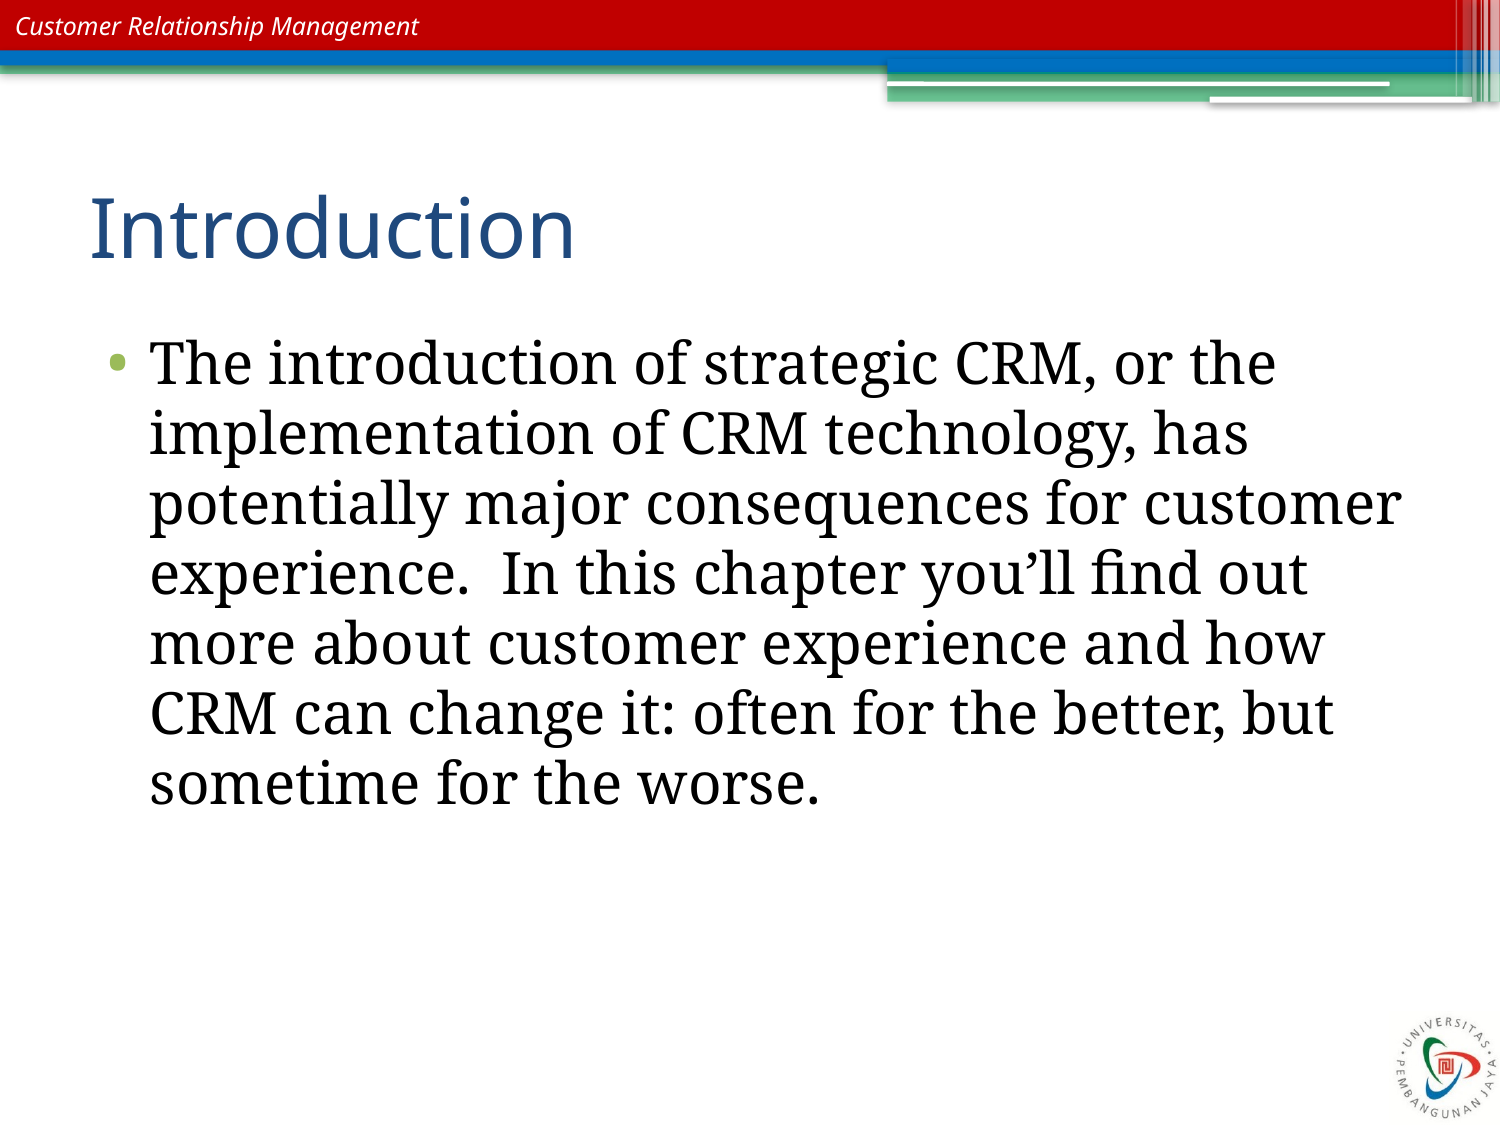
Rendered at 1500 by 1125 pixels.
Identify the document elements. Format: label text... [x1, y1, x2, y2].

list The introduction of strategic CRM, or the implementation of CRM technology, has potentially major consequences for customer experience. In this chapter you’ll find out more about customer experience and how CRM can change it: often for the better, but sometime for the worse. [75, 318, 1425, 1029]
title Introduction [75, 137, 1425, 313]
picture [1389, 1011, 1500, 1125]
